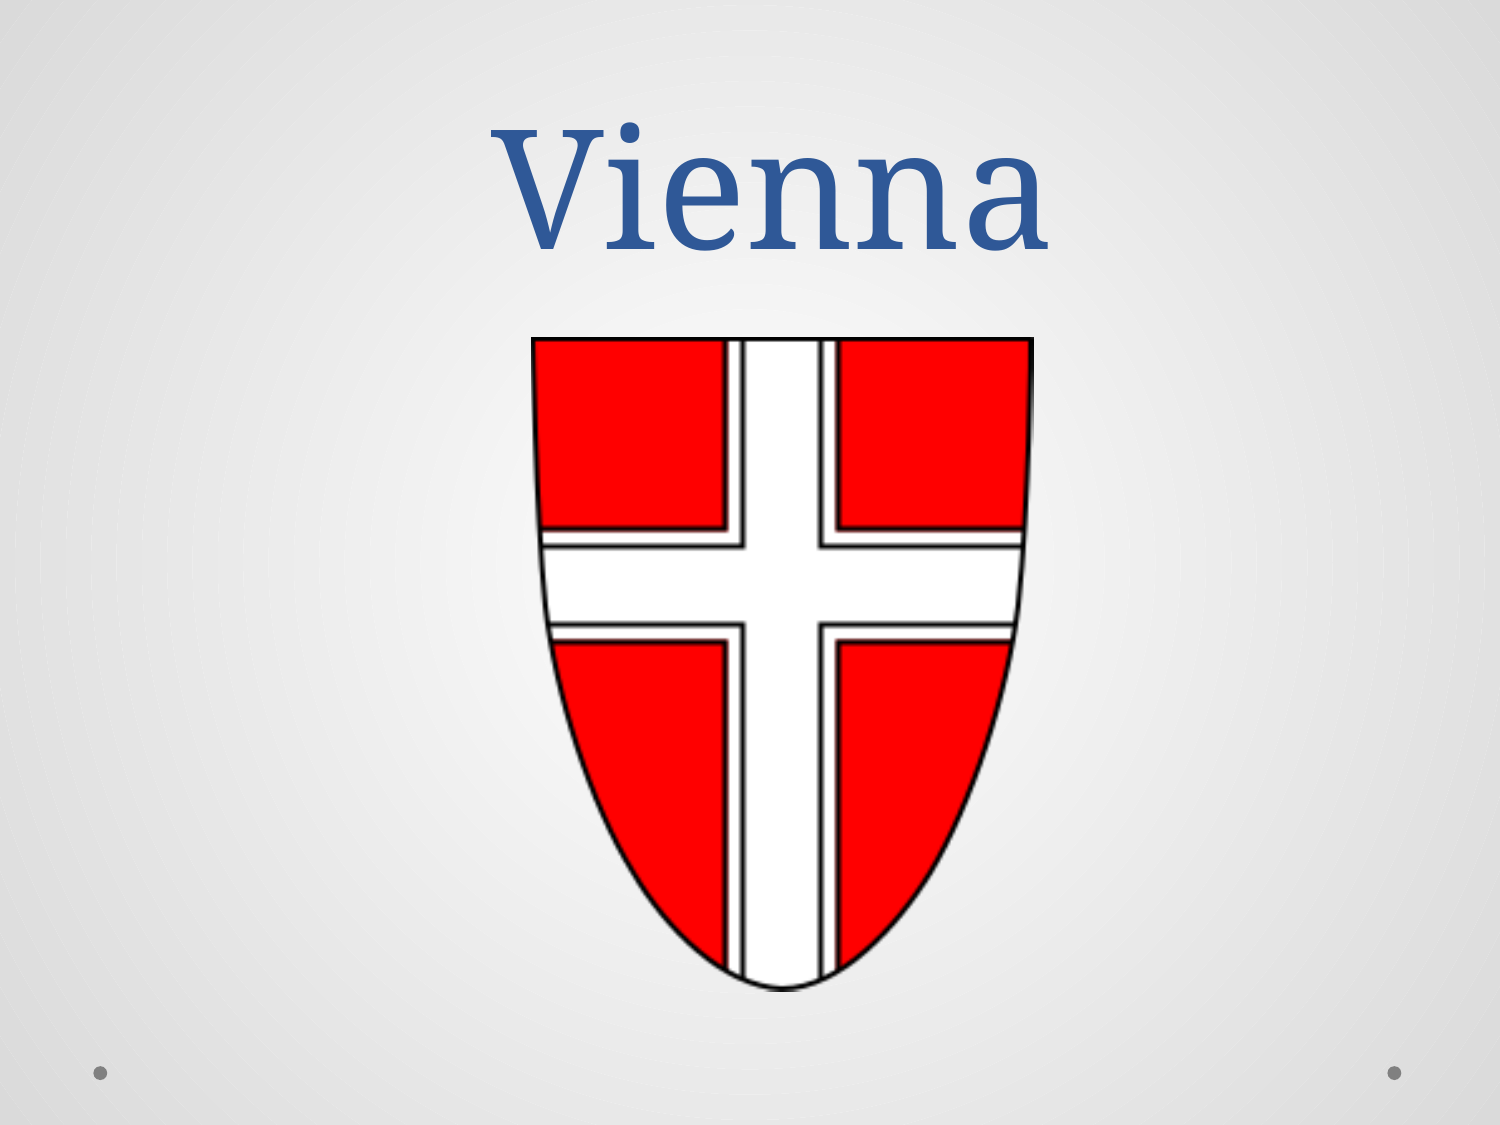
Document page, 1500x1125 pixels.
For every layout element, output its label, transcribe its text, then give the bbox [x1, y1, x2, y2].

title Vienna [135, 90, 1411, 291]
picture [530, 337, 1034, 992]
